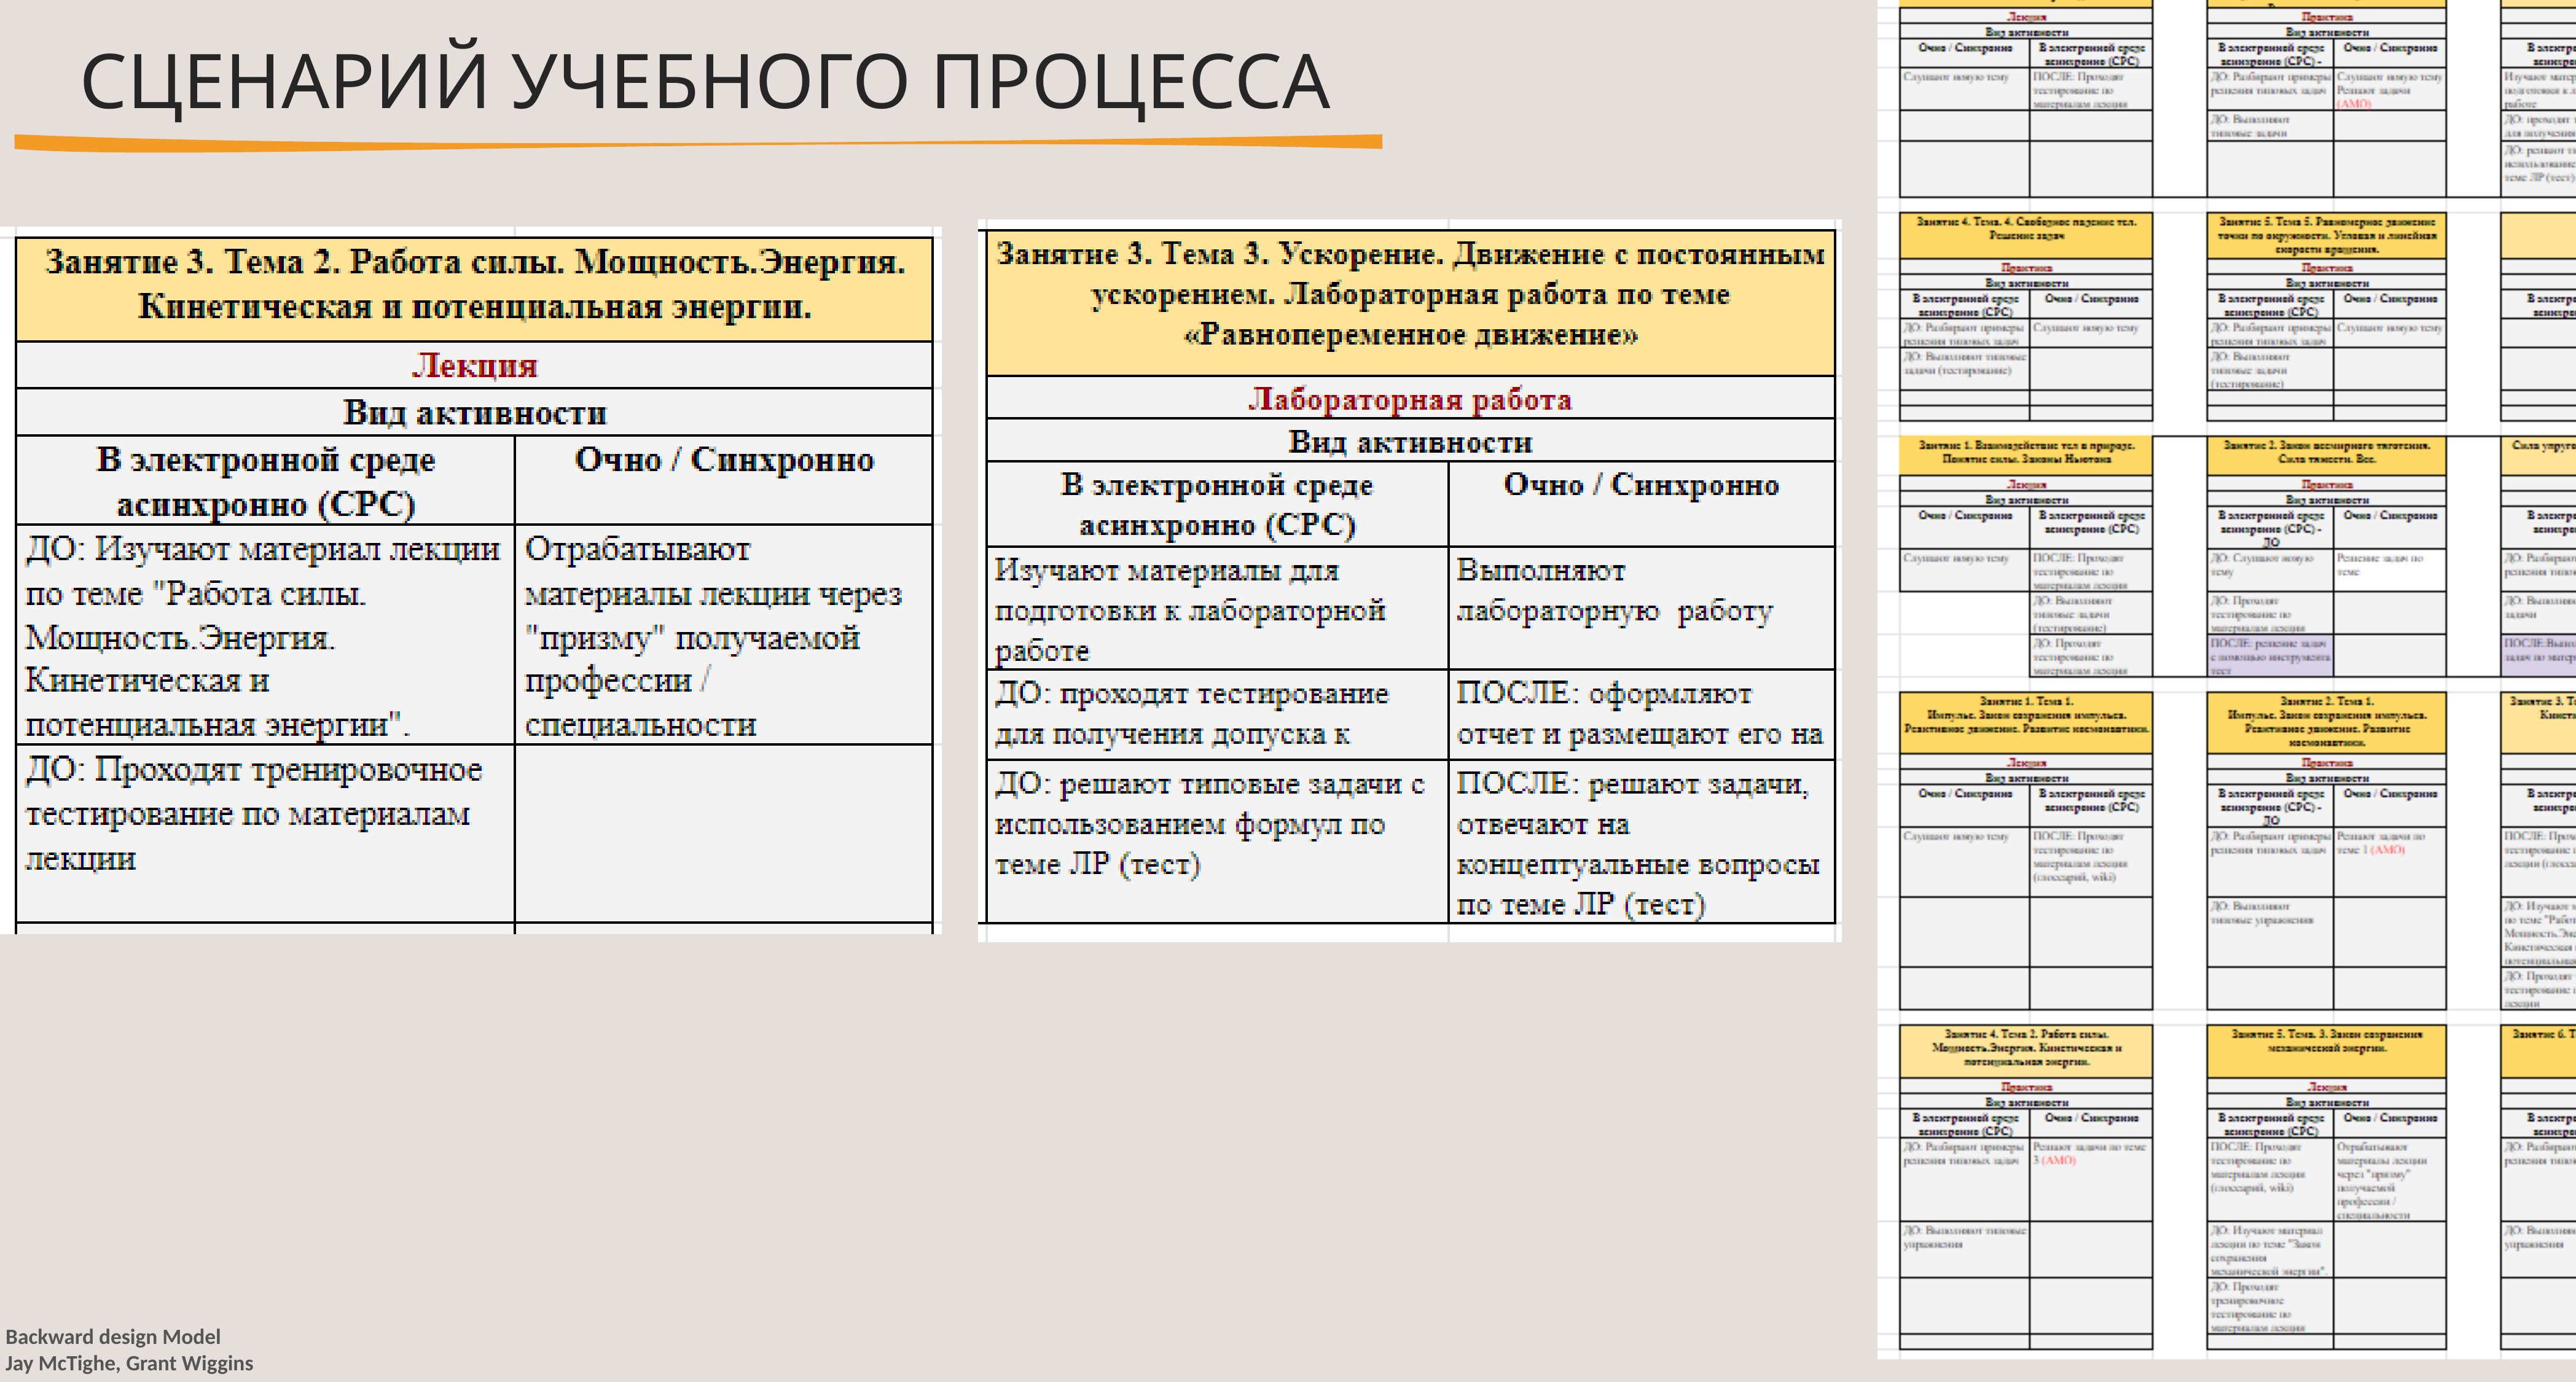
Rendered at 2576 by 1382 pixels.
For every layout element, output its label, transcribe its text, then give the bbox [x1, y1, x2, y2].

picture [978, 219, 1842, 942]
text_box СЦЕНАРИЙ УЧЕБНОГО ПРОЦЕССА [60, 23, 1874, 133]
picture [0, 227, 942, 934]
text_box [14, 131, 1383, 153]
picture [1877, 0, 2576, 1359]
text_box Backward design Model Jay McTighe, Grant Wiggins [0, 1318, 554, 1382]
